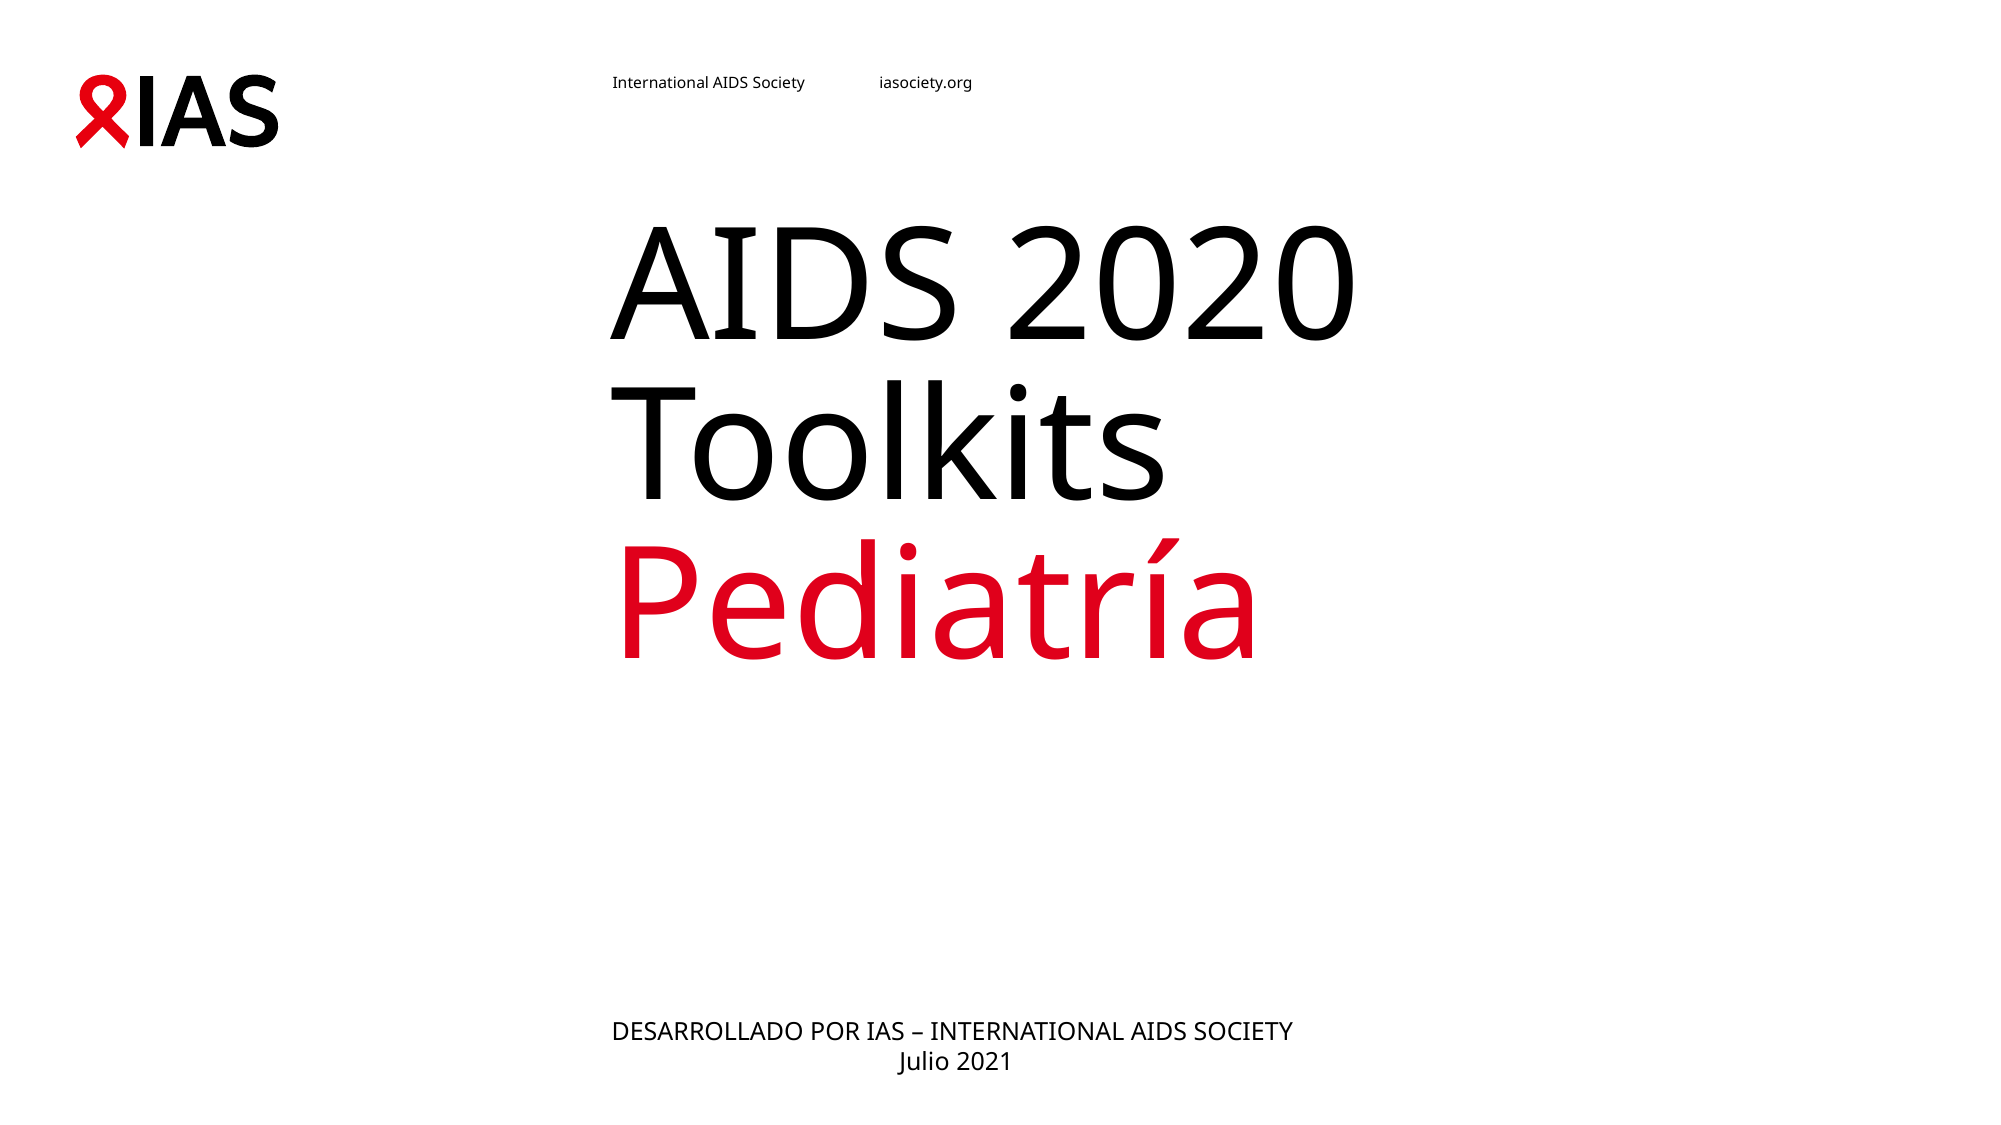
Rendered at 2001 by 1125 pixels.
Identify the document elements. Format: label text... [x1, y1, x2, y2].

list DESARROLLADO POR IAS – INTERNATIONAL AIDS SOCIETY Julio 2021 [288, 1015, 1624, 1081]
title AIDS 2020 Toolkits Pediatría [610, 212, 1945, 994]
